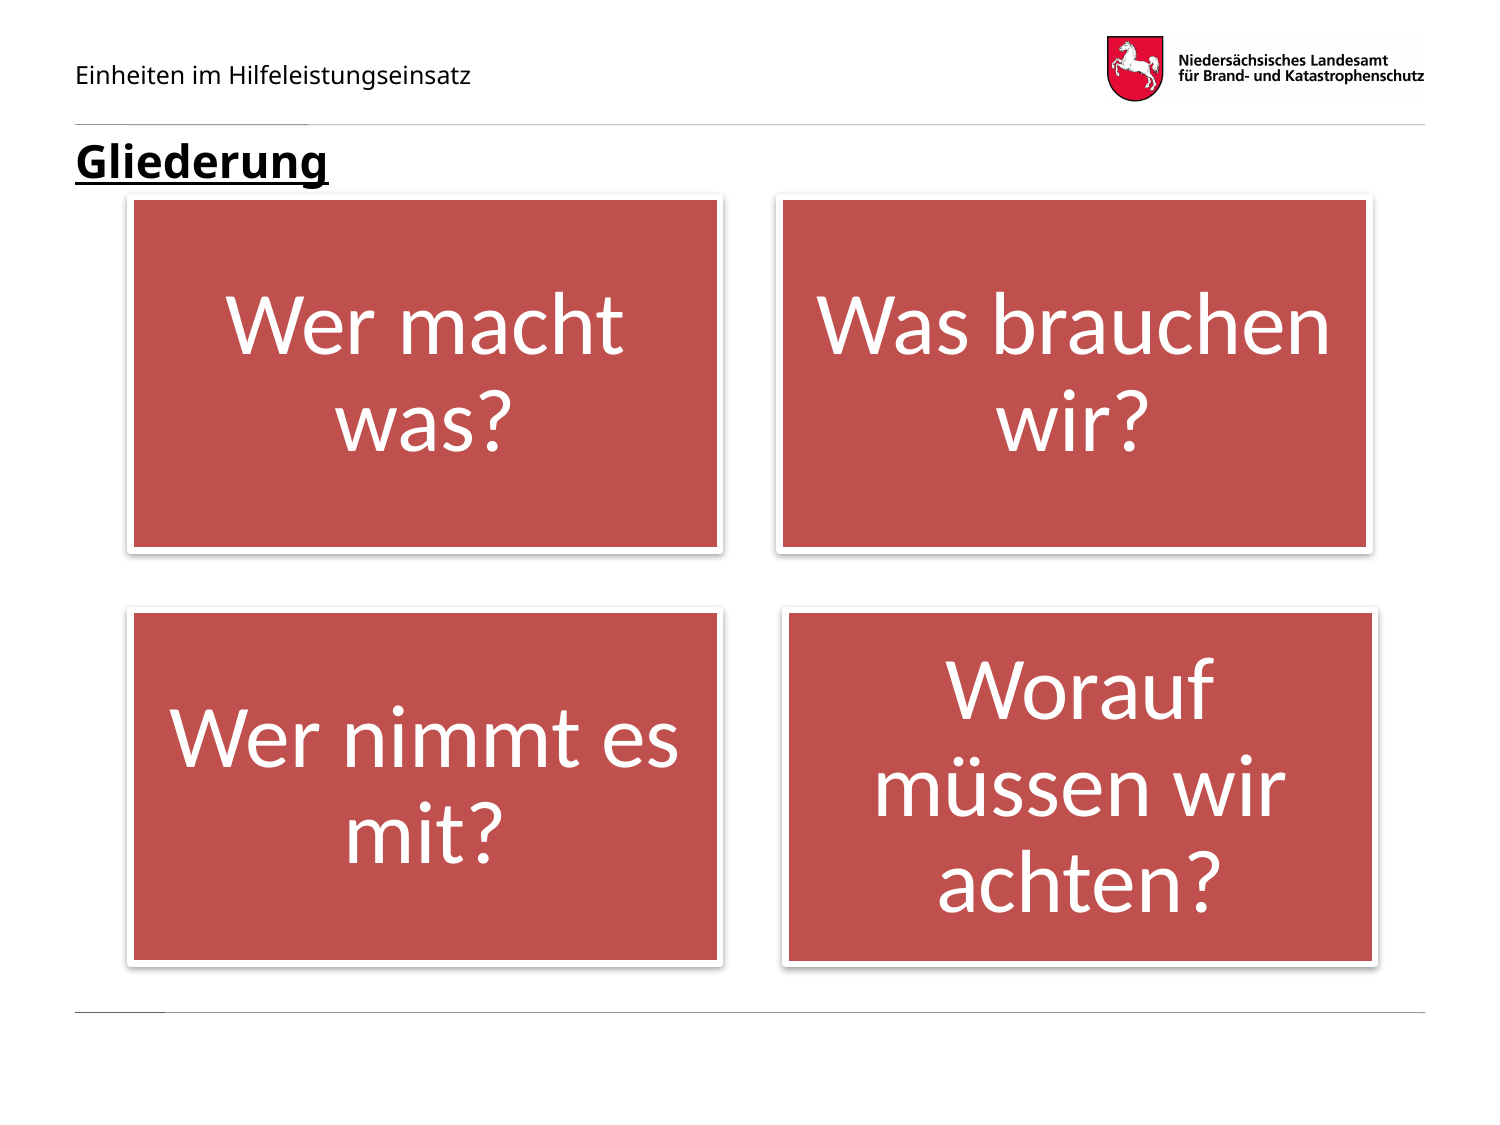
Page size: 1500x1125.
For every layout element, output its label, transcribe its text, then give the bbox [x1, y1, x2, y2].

picture [1107, 36, 1424, 102]
title Gliederung [75, 137, 1150, 194]
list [74, 196, 1426, 965]
